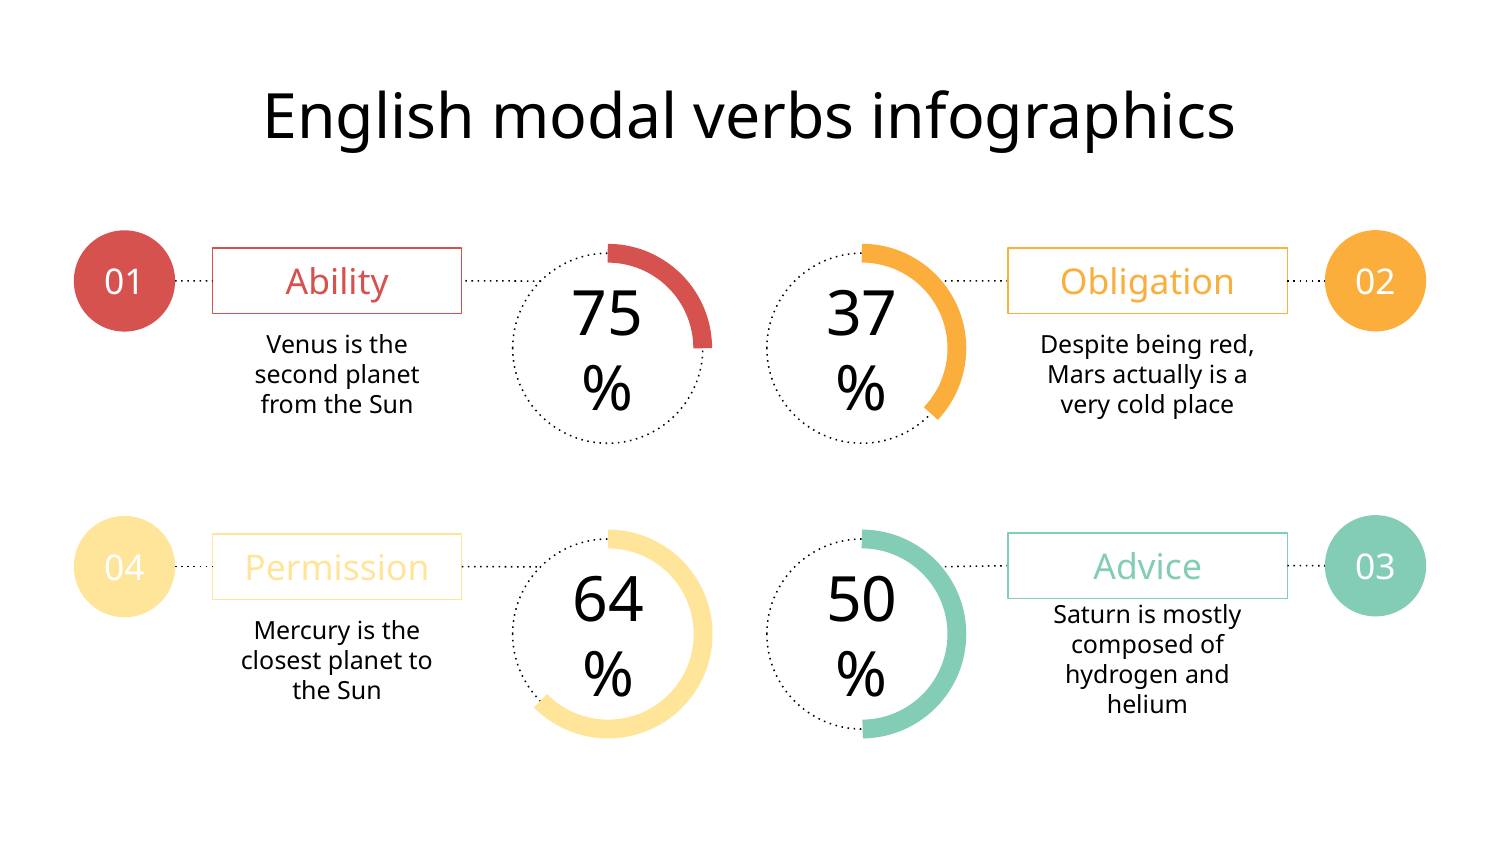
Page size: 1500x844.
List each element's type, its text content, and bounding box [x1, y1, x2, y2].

text_box [861, 253, 957, 414]
text_box [512, 538, 608, 701]
text_box 02 [1324, 230, 1427, 332]
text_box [1007, 532, 1288, 710]
text_box 37% [803, 297, 921, 399]
text_box [766, 253, 931, 444]
text_box 64% [549, 583, 667, 685]
text_box [512, 253, 703, 444]
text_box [212, 247, 462, 425]
text_box 03 [1324, 515, 1427, 617]
text_box 50% [803, 583, 921, 685]
text_box [607, 253, 703, 349]
text_box [861, 538, 957, 730]
text_box [540, 538, 704, 730]
text_box 01 [73, 230, 176, 332]
text_box 75% [548, 297, 667, 399]
title English modal verbs infographics [75, 66, 1425, 161]
text_box [766, 539, 862, 730]
text_box 04 [73, 515, 176, 618]
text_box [212, 533, 462, 711]
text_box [1007, 247, 1288, 425]
